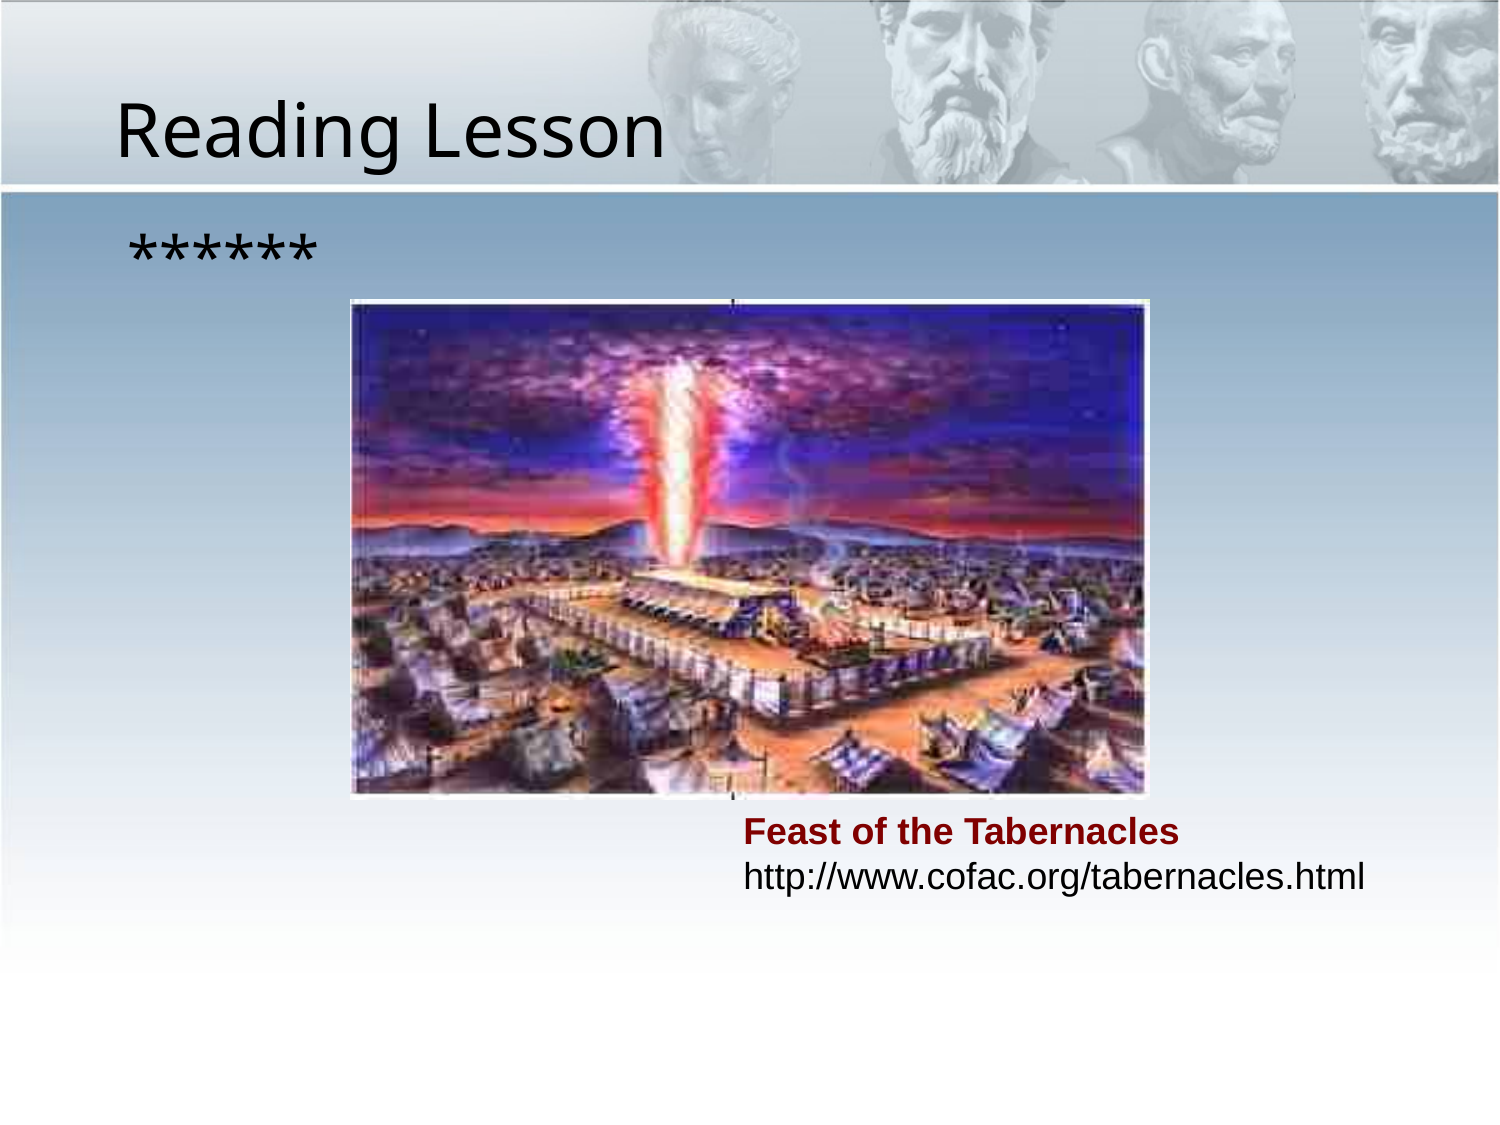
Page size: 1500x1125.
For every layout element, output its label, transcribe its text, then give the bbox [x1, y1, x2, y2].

list ****** [112, 212, 1388, 1051]
picture [0, 0, 1500, 1125]
text_box Reading Lesson [99, 74, 1313, 180]
text_box Feast of the Tabernacles http://www.cofac.org/tabernacles.html [728, 799, 1381, 905]
